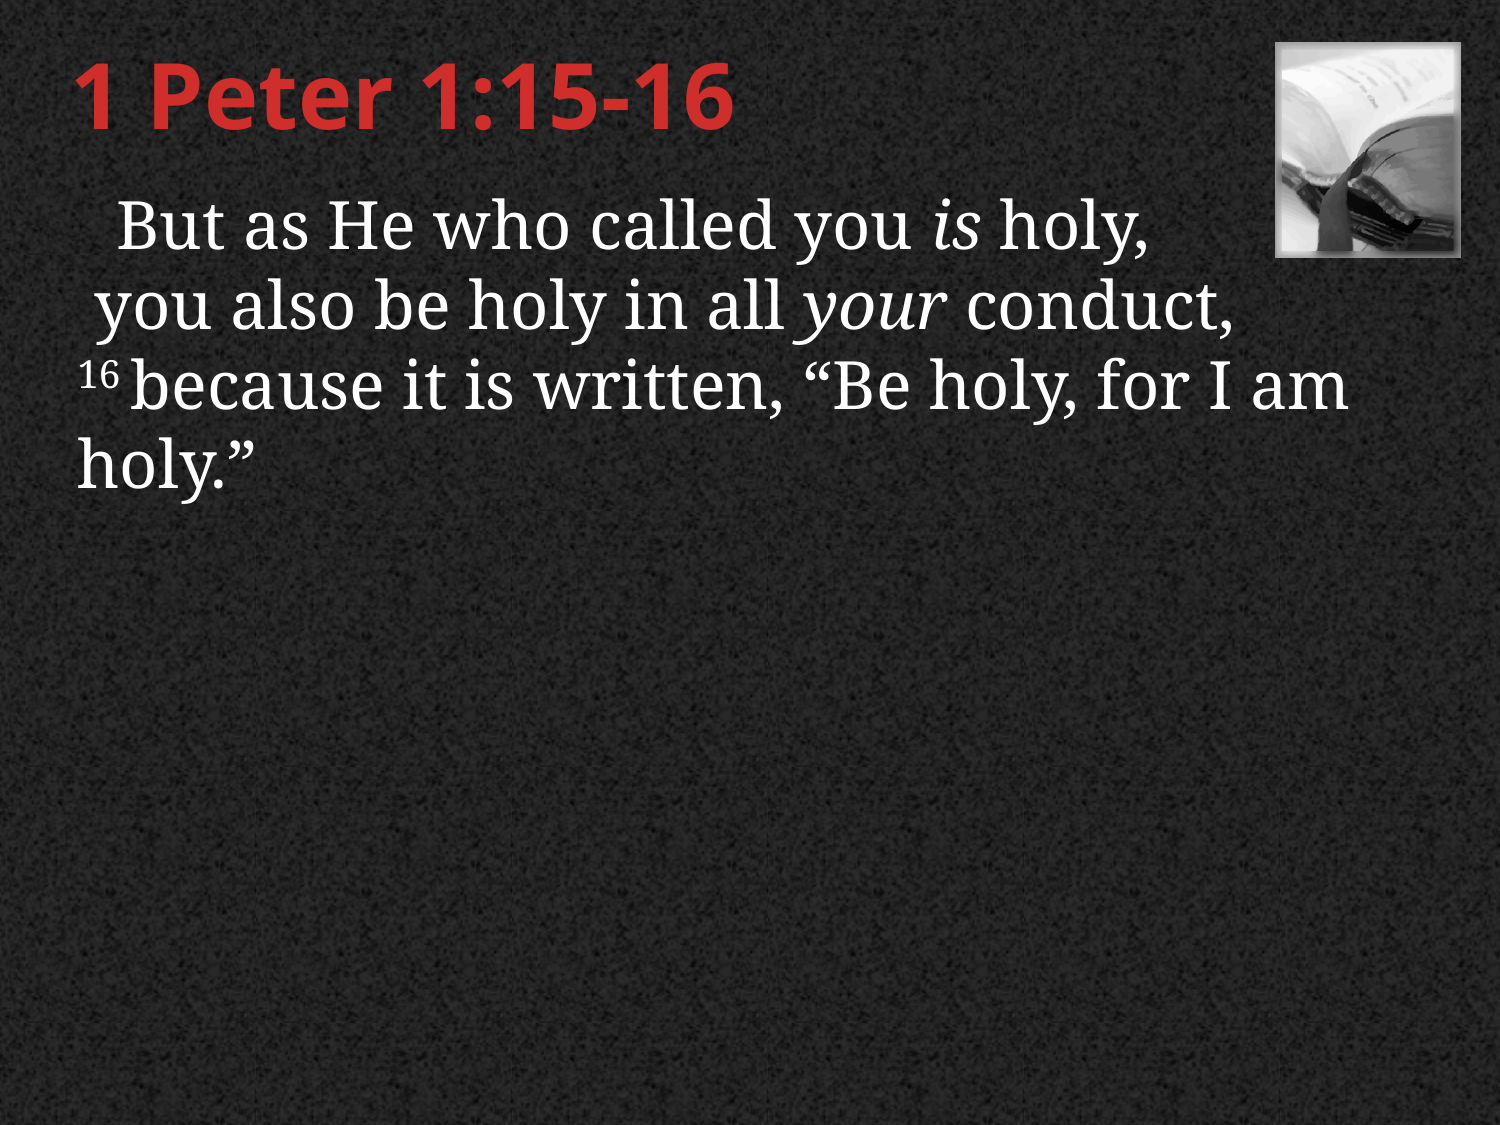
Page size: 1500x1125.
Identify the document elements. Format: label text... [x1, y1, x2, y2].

list But as He who called you is holy, you also be holy in all your conduct, 16 because it is written, “Be holy, for I am holy.” [62, 174, 1425, 1050]
picture [0, 0, 1500, 1125]
title 1 Peter 1:15-16 [55, 11, 1406, 175]
